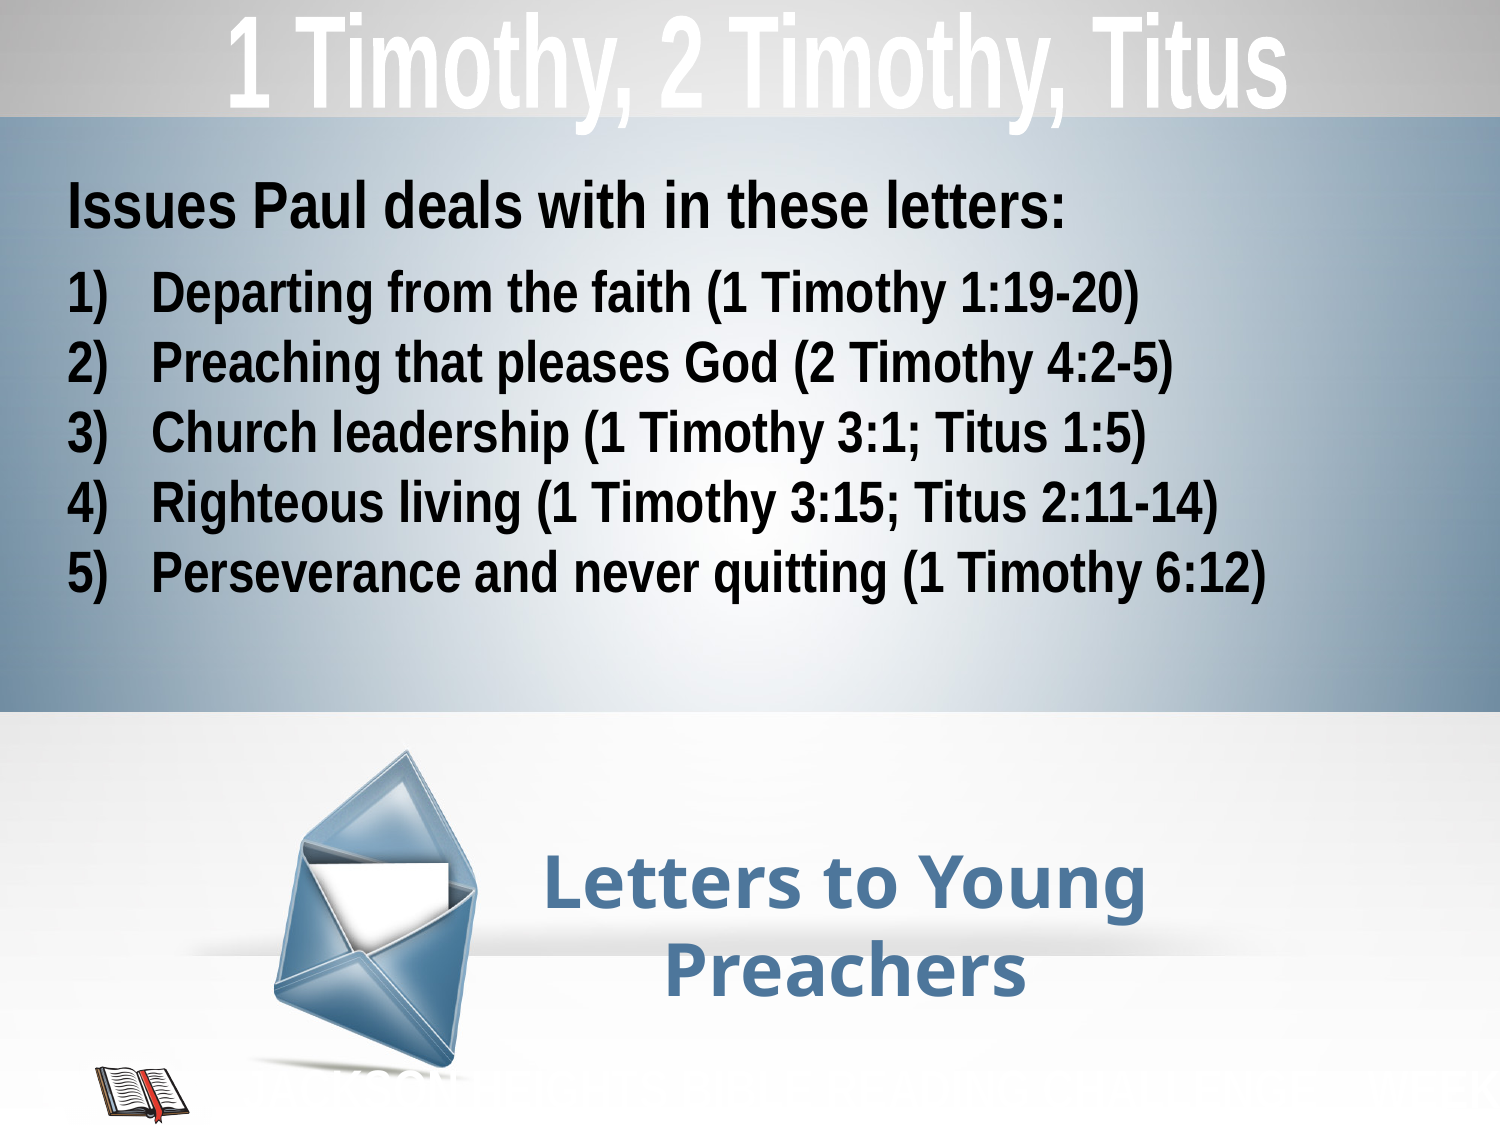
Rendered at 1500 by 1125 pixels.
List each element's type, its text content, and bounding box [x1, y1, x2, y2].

text_box Issues Paul deals with in these letters: Departing from the faith (1 Timothy 1:19-20) Preaching that pleases God (2 Timothy 4:2-5) Church leadership (1 Timothy 3:1; Titus 1:5) Righteous living (1 Timothy 3:15; Titus 2:11-14) Perseverance and never quitting (1 Timothy 6:12) [52, 154, 1500, 692]
picture [77, 1035, 205, 1125]
text_box Jackson Heights Bible Reading Challenge Week #9 [228, 1046, 1500, 1125]
picture [0, 0, 1500, 1125]
title Letters to Young Preachers [434, 826, 1257, 1020]
